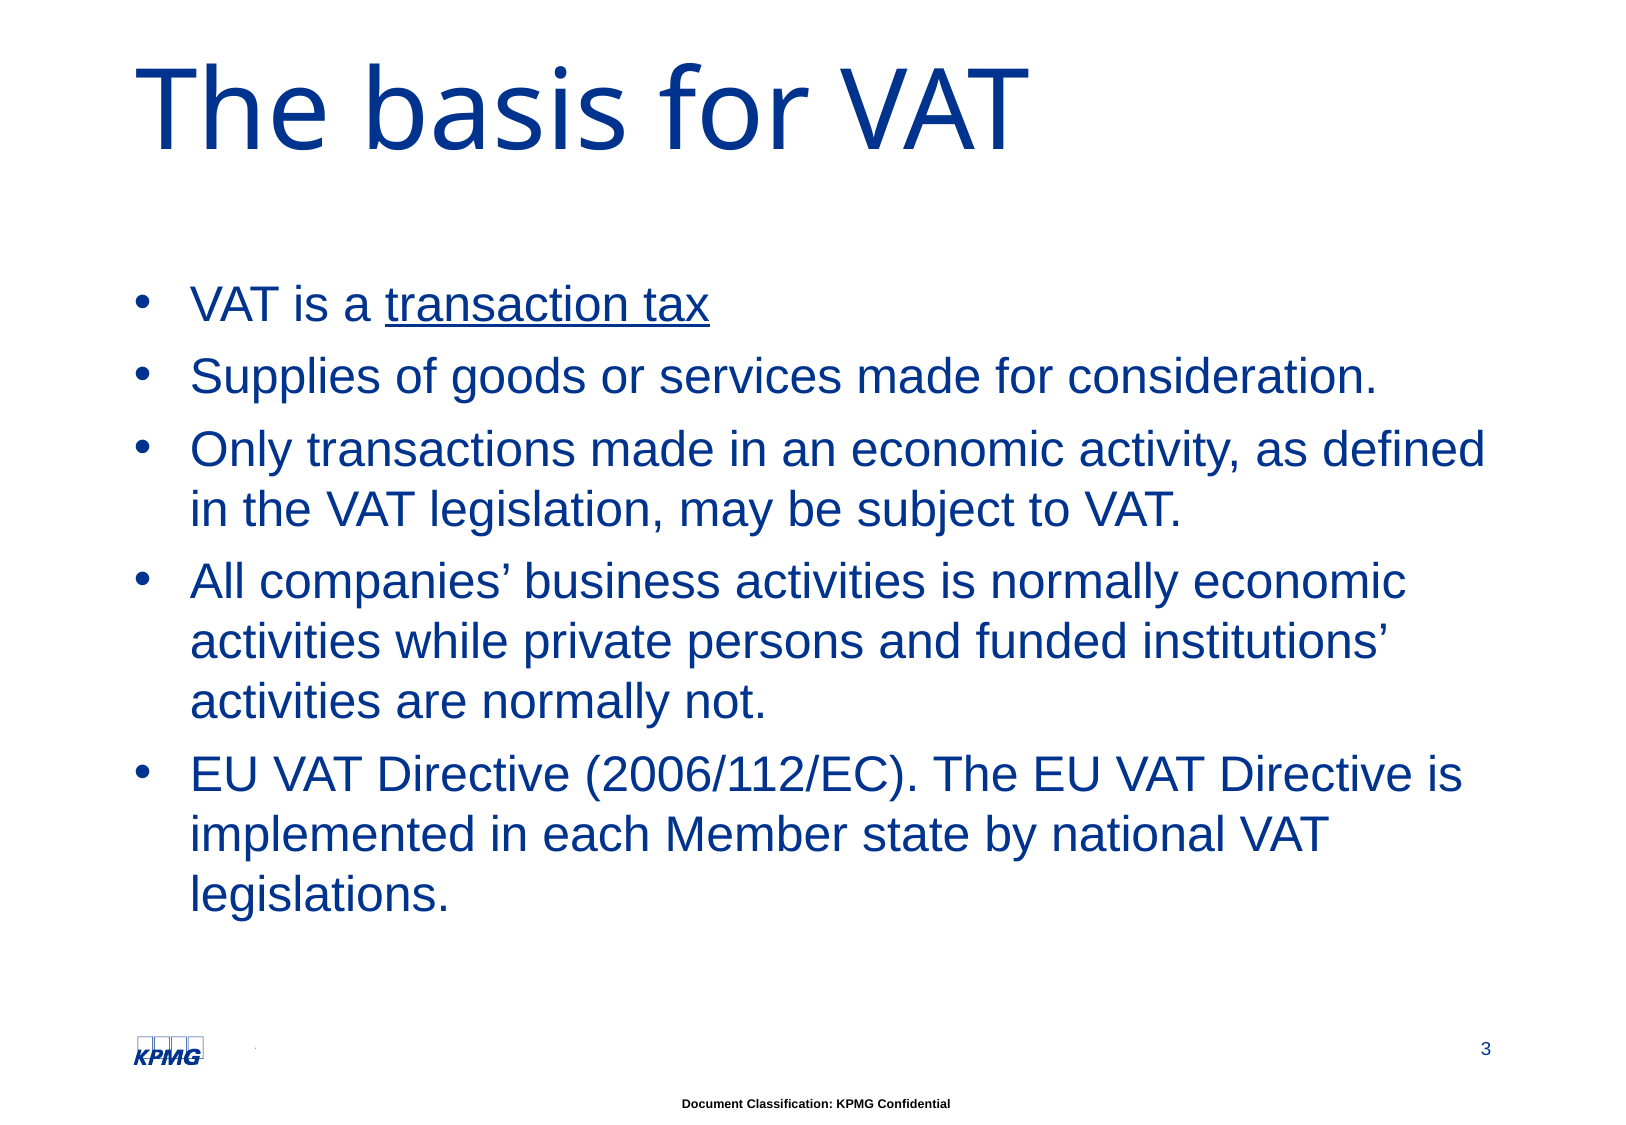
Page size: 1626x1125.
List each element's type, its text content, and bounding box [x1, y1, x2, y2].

title The basis for VAT [135, 74, 1490, 193]
list VAT is a transaction tax Supplies of goods or services made for consideration. Only transactions made in an economic activity, as defined in the VAT legislation, may be subject to VAT. All companies’ business activities is normally economic activities while private persons and funded institutions’ activities are normally not. EU VAT Directive (2006/112/EC). The EU VAT Directive is implemented in each Member state by national VAT legislations. [133, 198, 1492, 953]
